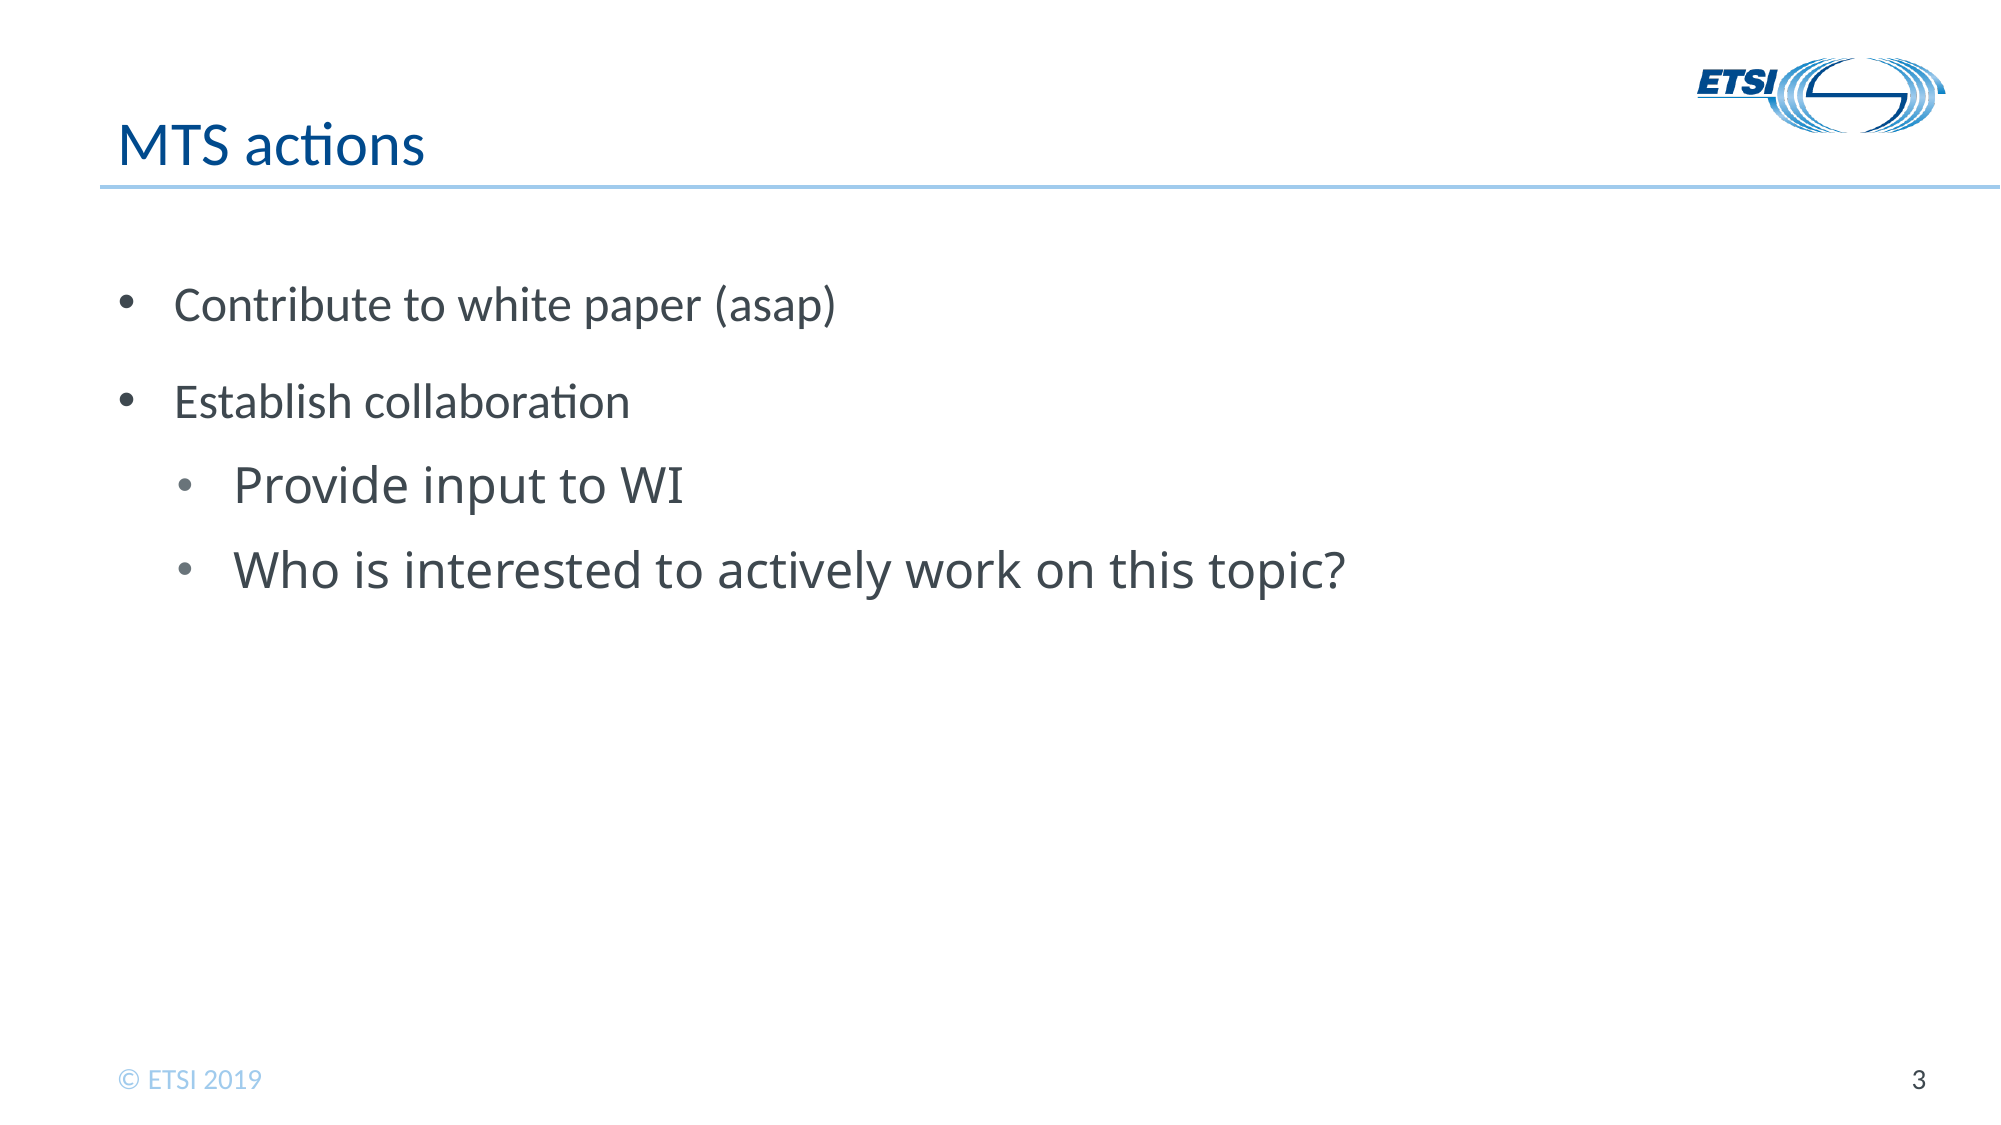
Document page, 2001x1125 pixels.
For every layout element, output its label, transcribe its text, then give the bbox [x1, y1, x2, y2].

picture [1697, 58, 1946, 138]
list Contribute to white paper (asap) Establish collaboration Provide input to WI Who is interested to actively work on this topic? [100, 262, 1942, 1031]
title MTS actions [100, 45, 1663, 188]
